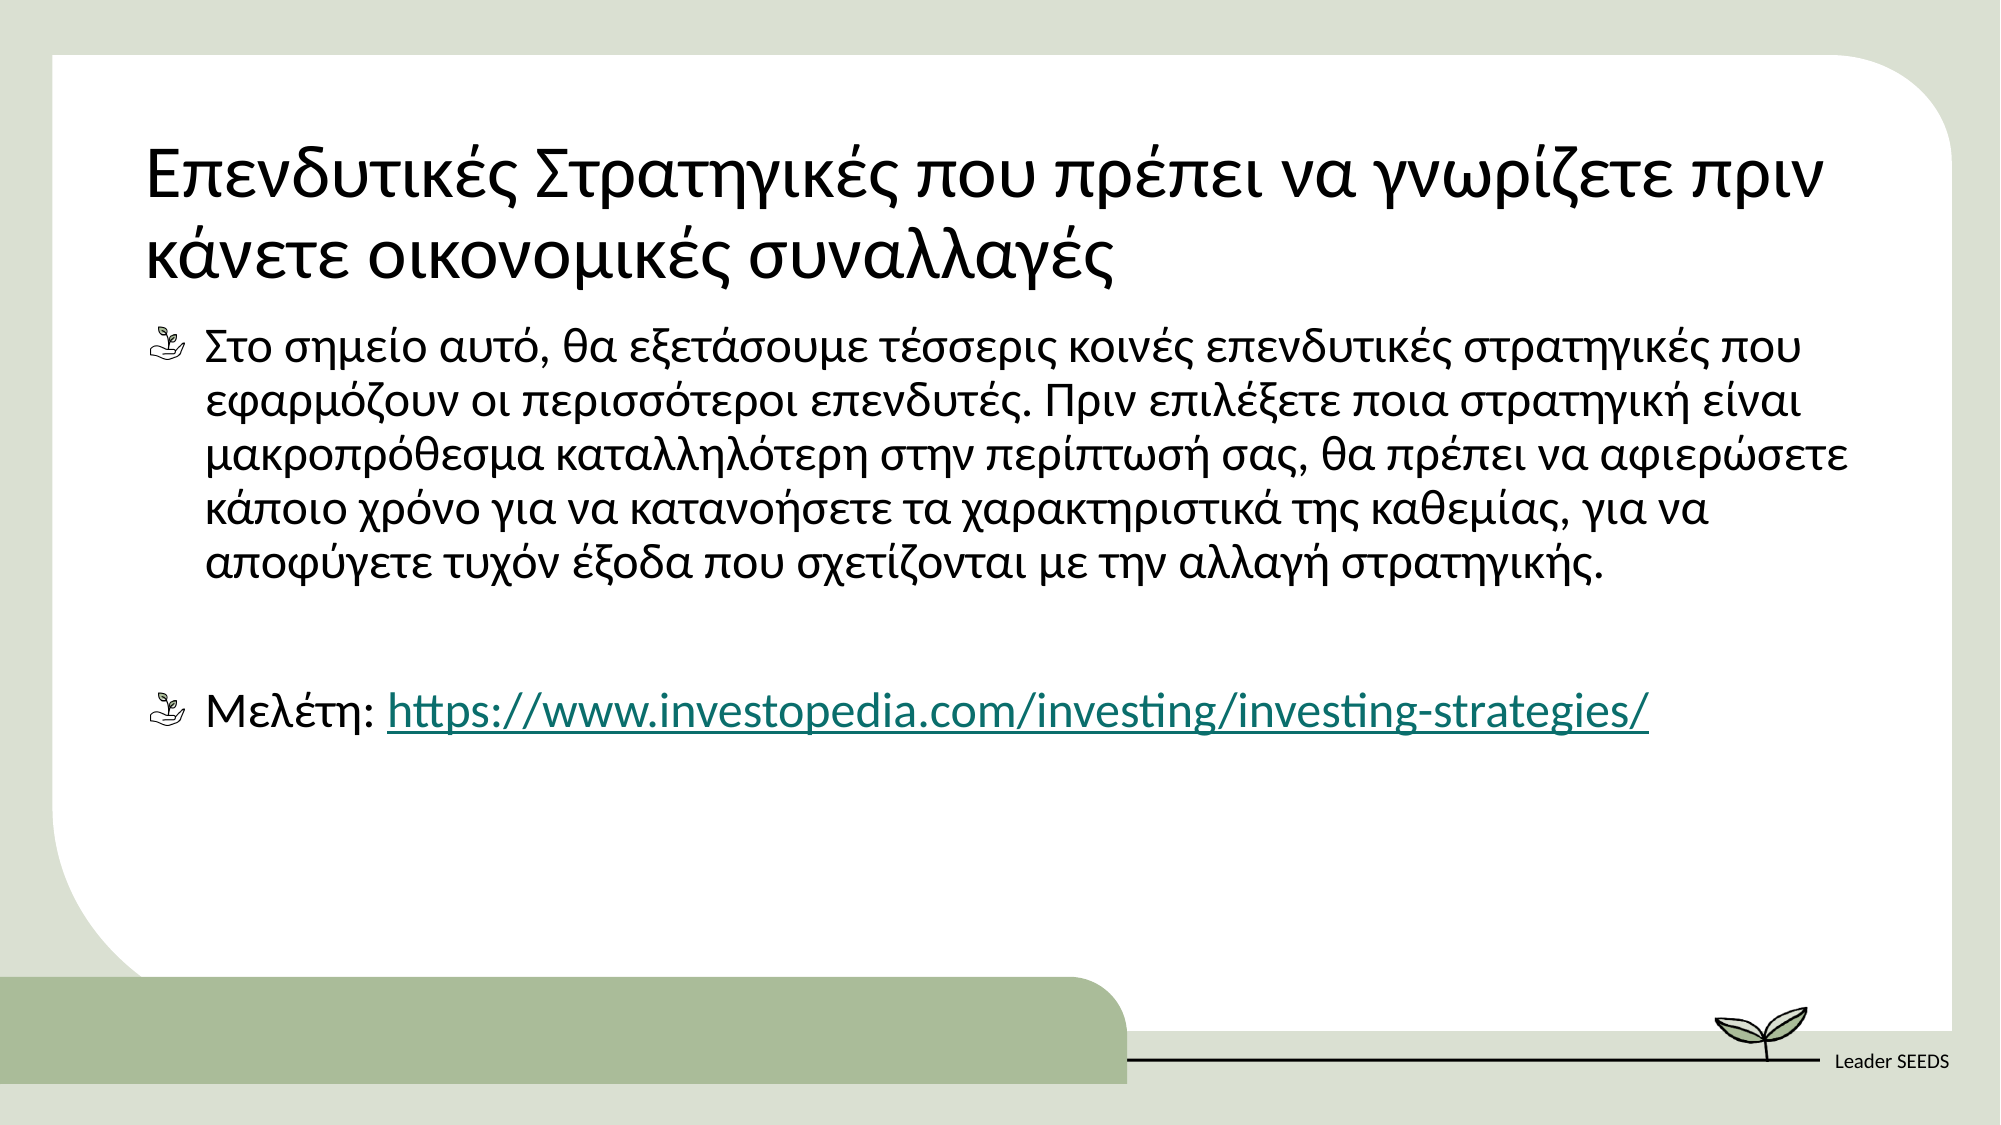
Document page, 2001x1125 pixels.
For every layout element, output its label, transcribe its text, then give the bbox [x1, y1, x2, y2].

picture [148, 691, 187, 727]
picture [148, 325, 187, 361]
list Στο σημείο αυτό, θα εξετάσουμε τέσσερις κοινές επενδυτικές στρατηγικές που εφαρμόζουν οι περισσότεροι επενδυτές. Πριν επιλέξετε ποια στρατηγική είναι μακροπρόθεσμα καταλληλότερη στην περίπτωσή σας, θα πρέπει να αφιερώσετε κάποιο χρόνο για να κατανοήσετε τα χαρακτηριστικά της καθεμίας, για να αποφύγετε τυχόν έξοδα που σχετίζονται με την αλλαγή στρατηγικής. Μελέτη: https://www.investopedia.com/investing/investing-strategies/ [130, 311, 1869, 968]
list Επενδυτικές Στρατηγικές που πρέπει να γνωρίζετε πριν κάνετε οικονομικές συναλλαγές [130, 124, 1869, 257]
